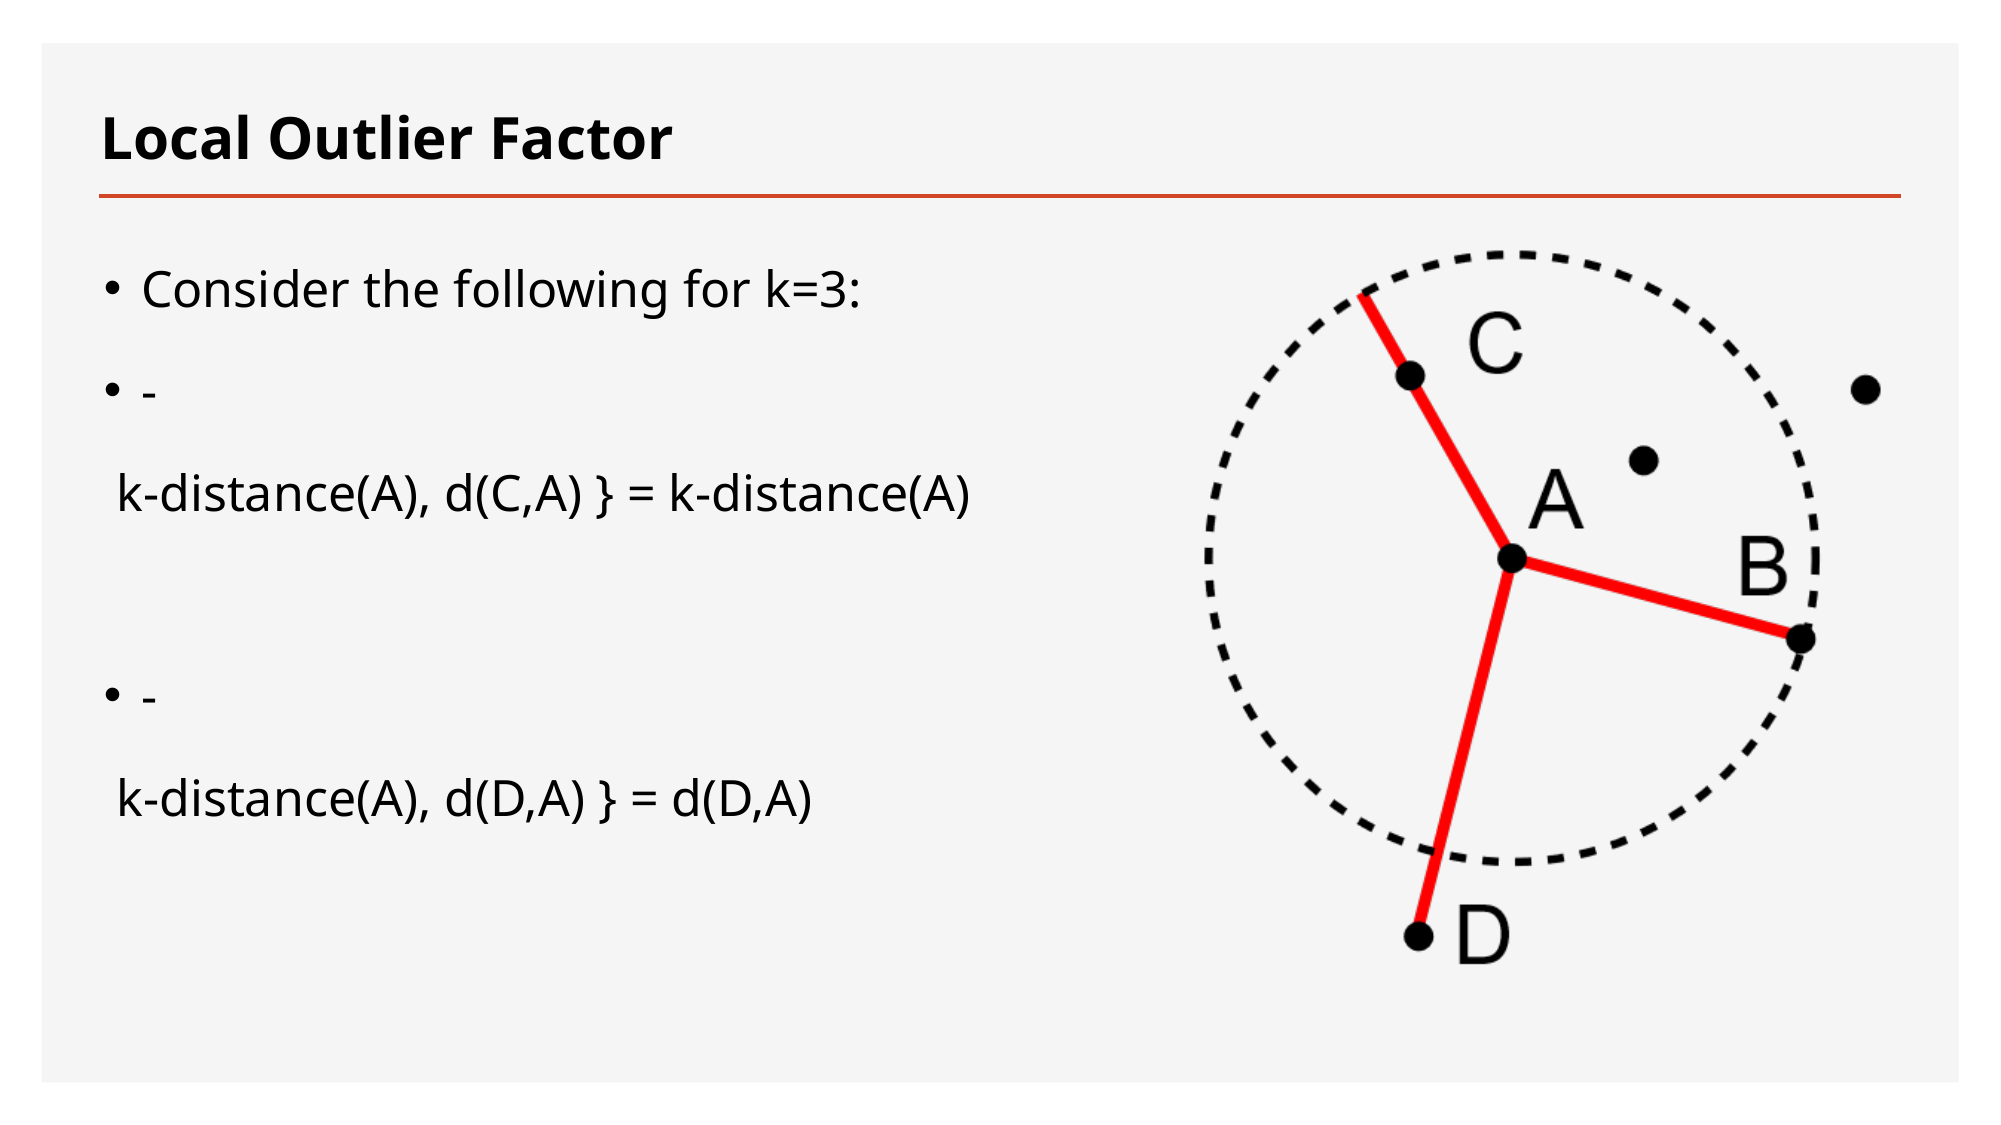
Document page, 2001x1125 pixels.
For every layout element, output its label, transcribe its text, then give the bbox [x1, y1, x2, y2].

text_box [88, 250, 1908, 1052]
title Local Outlier Factor [85, 73, 1679, 179]
picture [1175, 221, 1912, 994]
